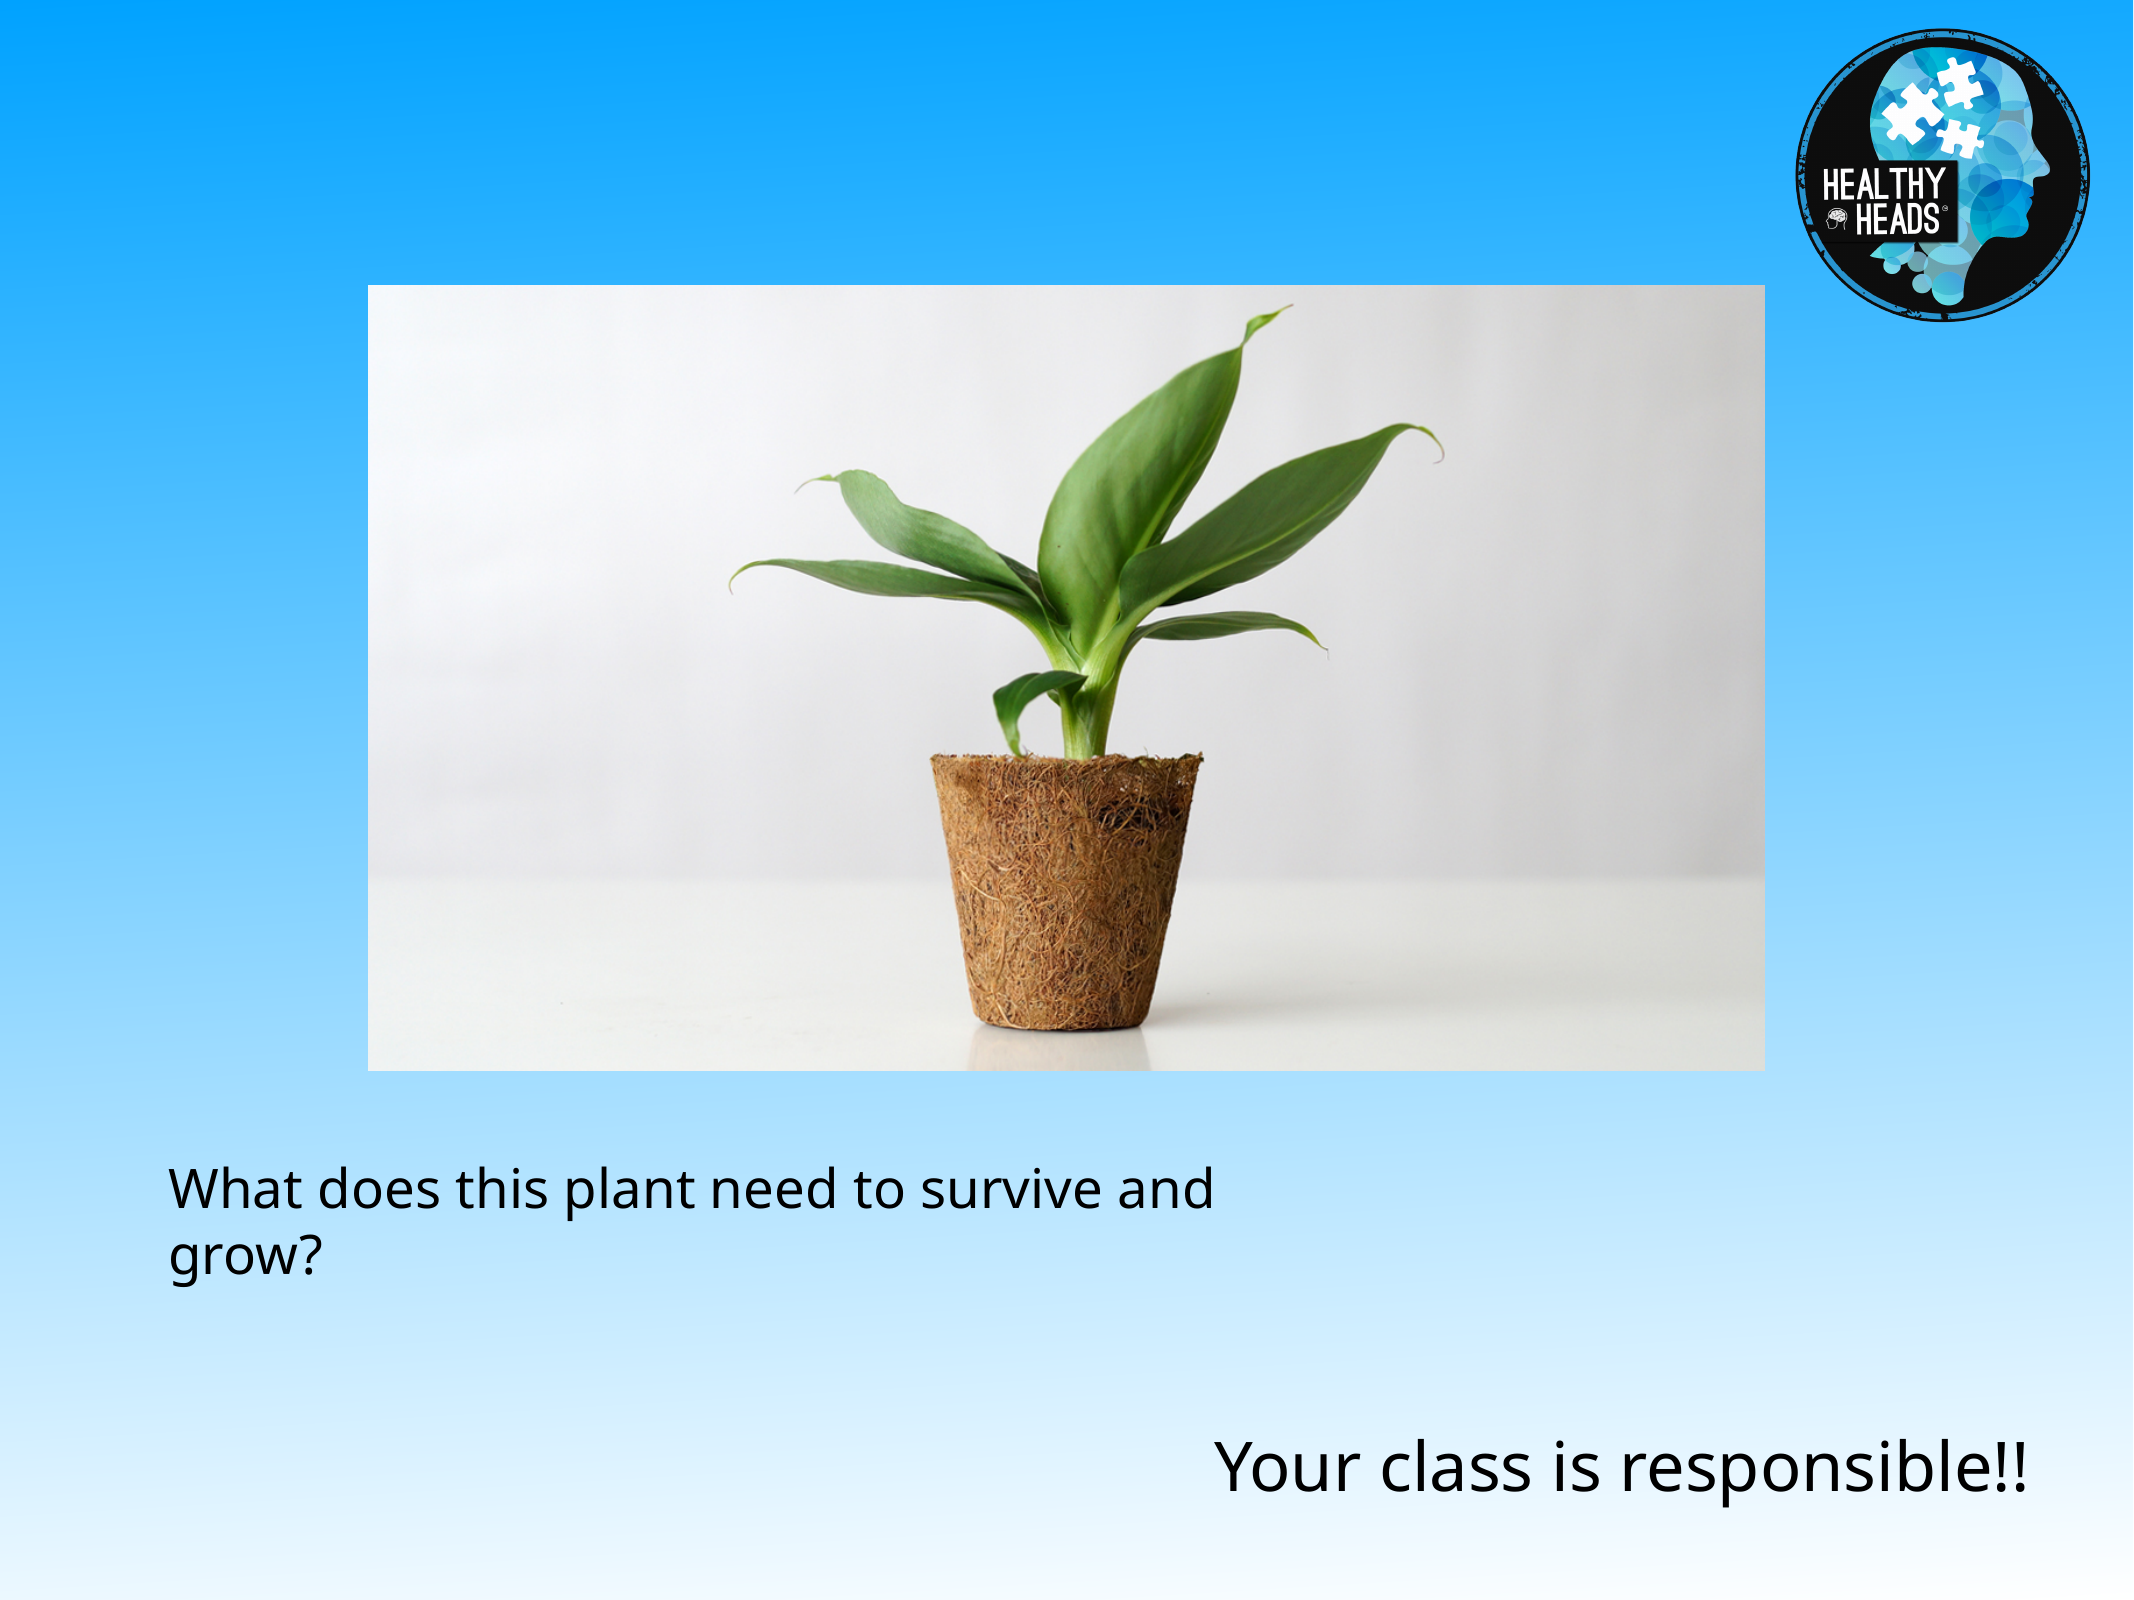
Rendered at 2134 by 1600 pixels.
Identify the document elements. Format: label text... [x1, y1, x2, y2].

picture [368, 285, 1765, 1071]
picture [1786, 14, 2102, 340]
subtitle What does this plant need to survive and grow? [159, 1144, 1359, 1290]
text_box Your class is responsible!! [1205, 1415, 2062, 1514]
